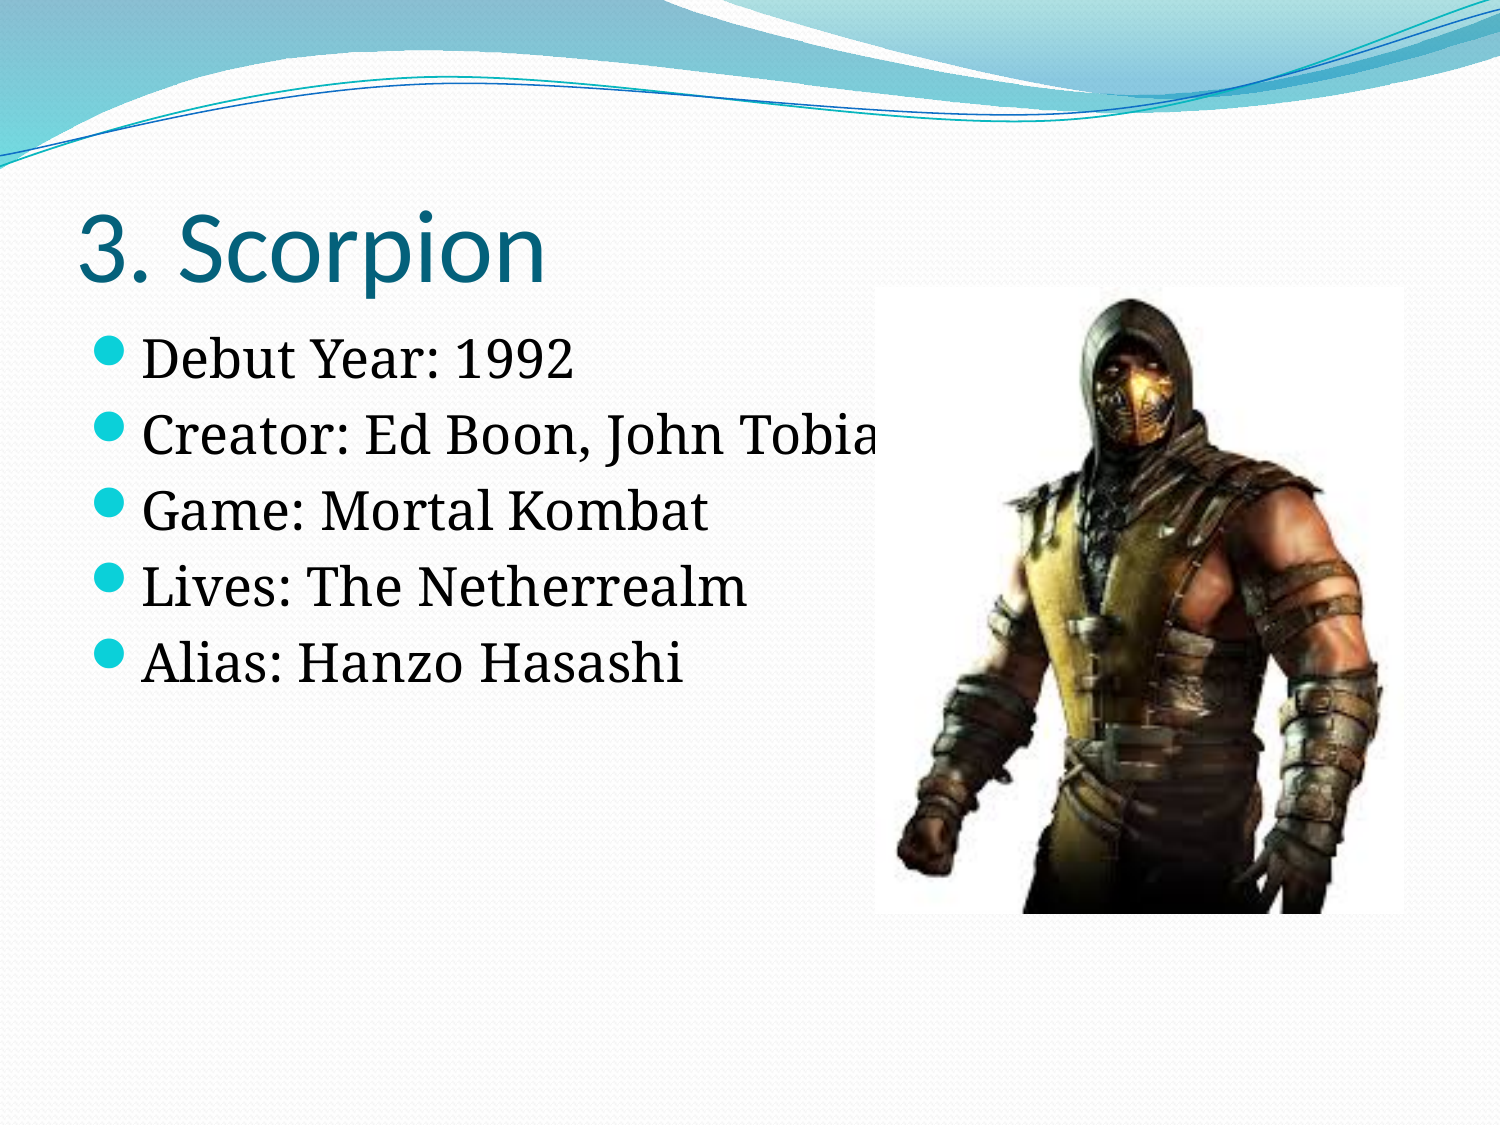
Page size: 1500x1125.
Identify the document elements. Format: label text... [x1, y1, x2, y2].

title 3. Scorpion [75, 115, 1425, 303]
picture [874, 287, 1404, 914]
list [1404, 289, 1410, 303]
title 33. Sonya Blade [867, 317, 1410, 925]
list Debut Year: 1992 Creator: Ed Boon, John Tobias Game: Mortal Kombat Lives: The Netherrealm Alias: Hanzo Hasashi [75, 317, 1425, 1038]
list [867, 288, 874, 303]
